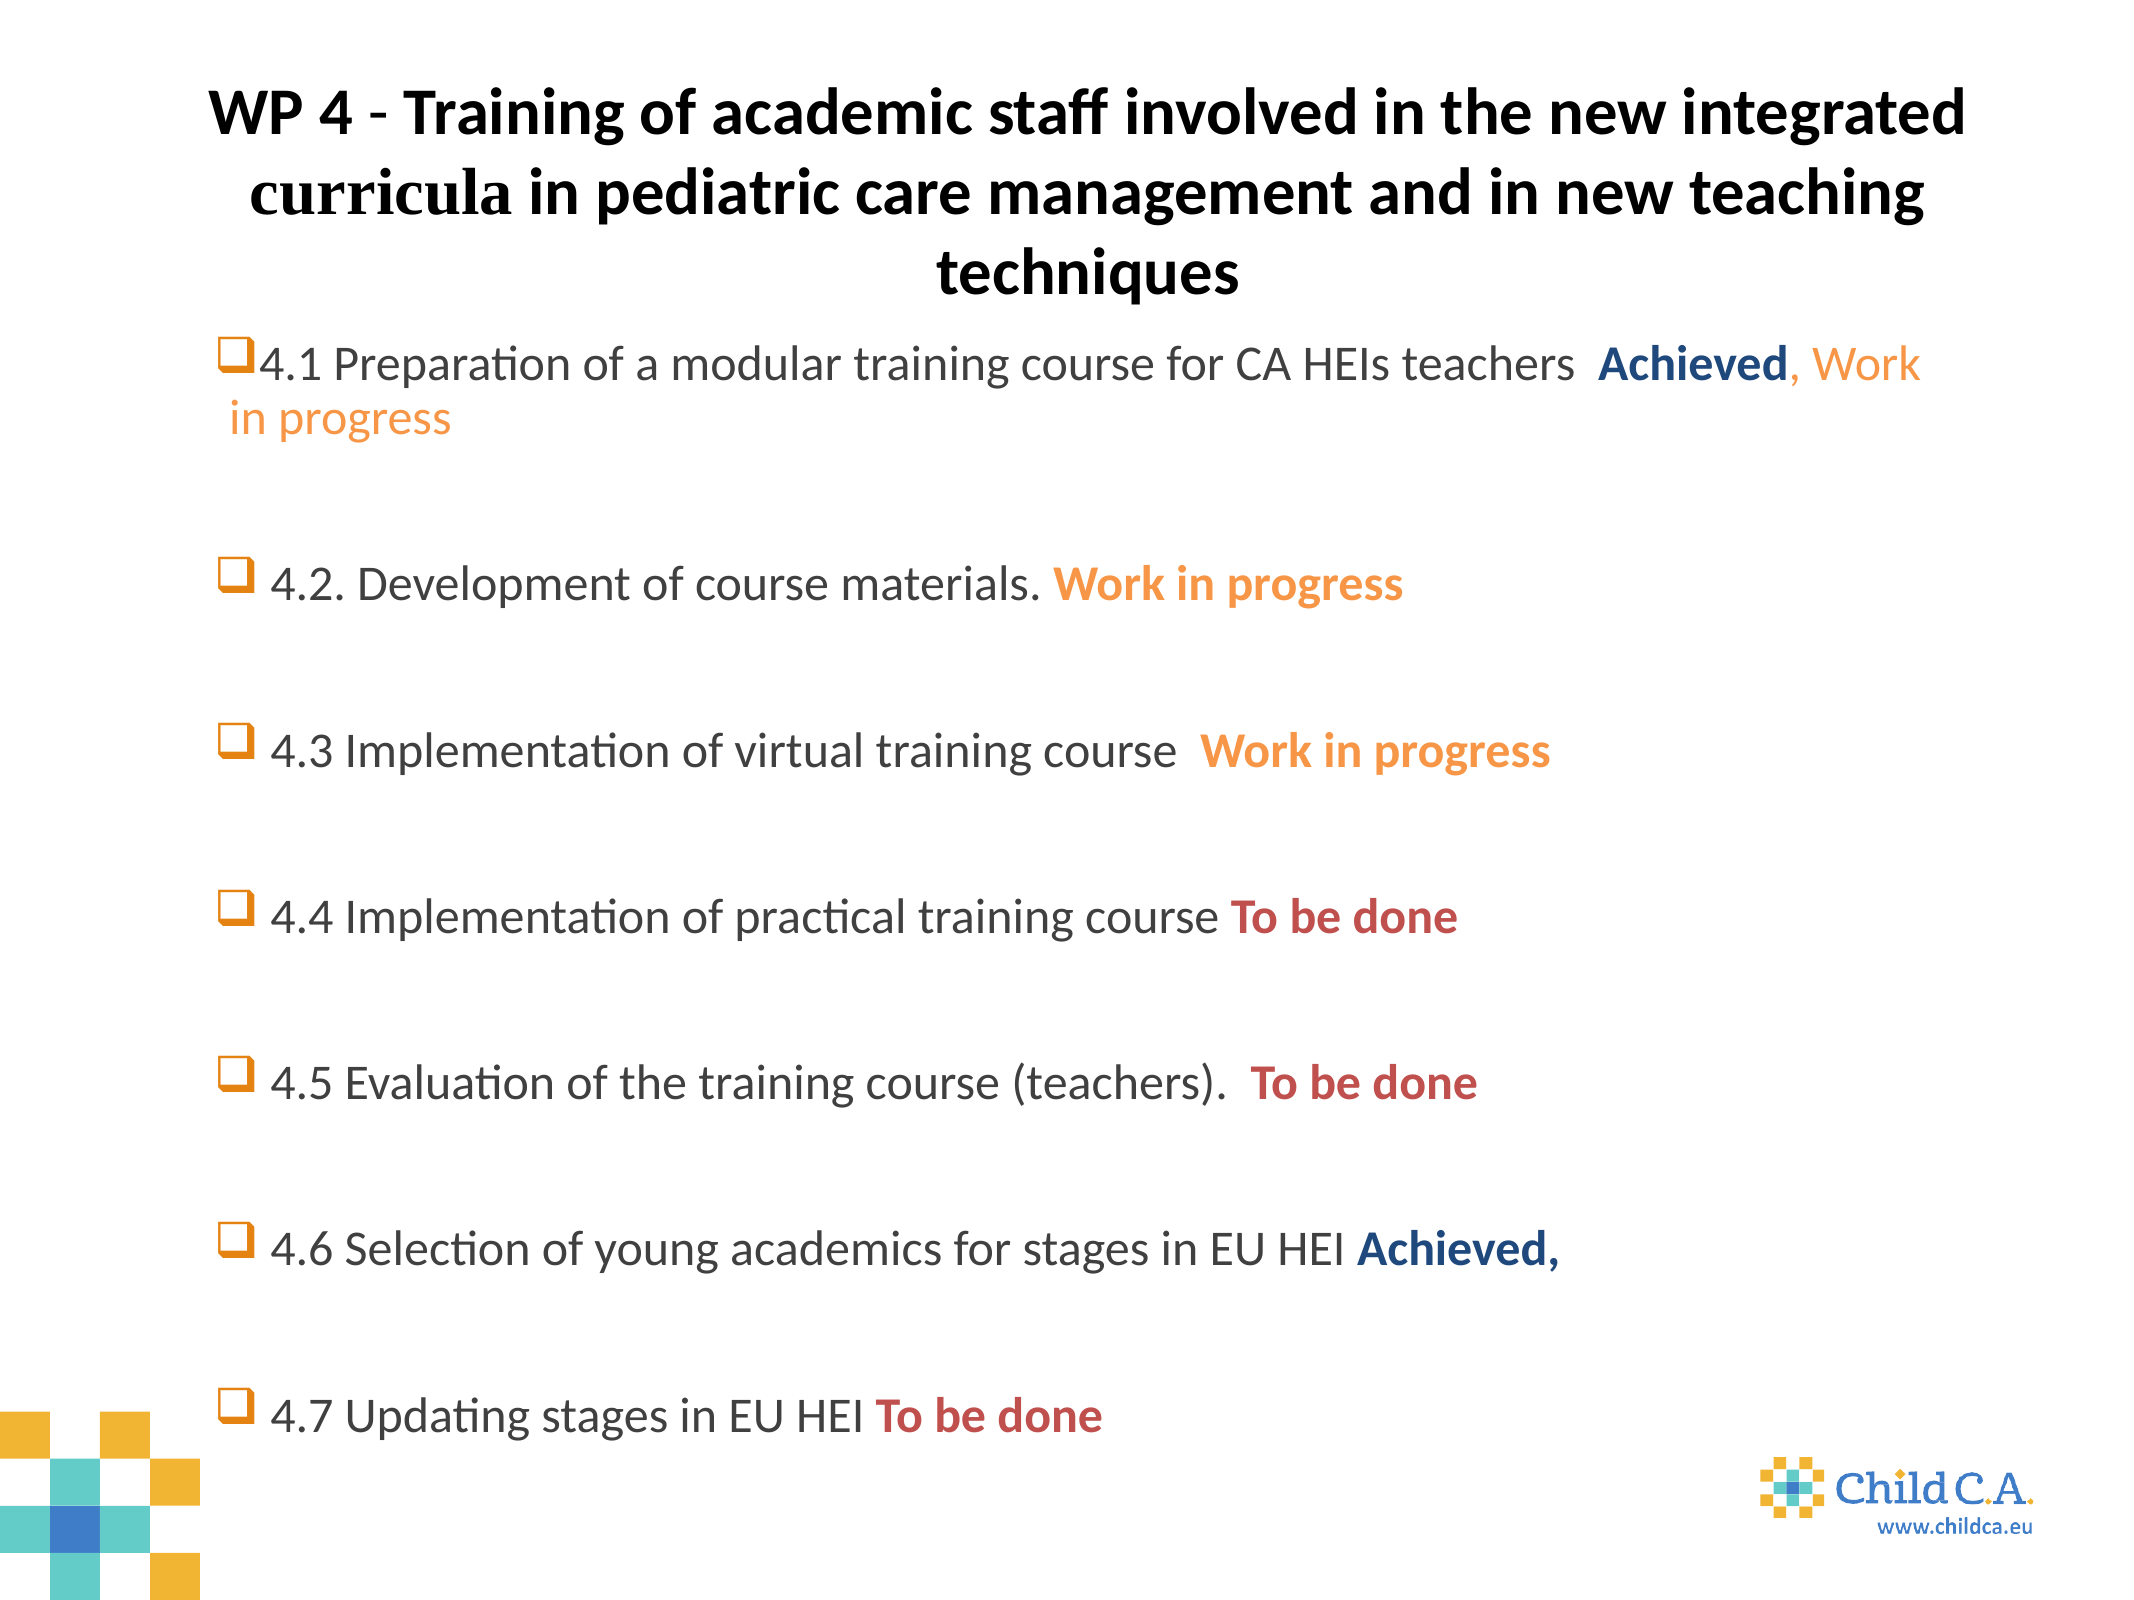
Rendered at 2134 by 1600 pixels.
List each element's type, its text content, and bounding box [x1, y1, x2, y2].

text_box [1894, 1468, 1906, 1480]
text_box [1865, 1471, 1893, 1504]
text_box [50, 1458, 100, 1506]
text_box [1877, 1517, 2032, 1534]
text_box [1760, 1457, 1825, 1518]
text_box [0, 1505, 50, 1553]
text_box [1894, 1481, 1908, 1504]
text_box [1908, 1471, 1921, 1504]
text_box [150, 1552, 200, 1600]
text_box [50, 1506, 99, 1552]
text_box [99, 1411, 150, 1459]
text_box [150, 1458, 200, 1506]
text_box [1955, 1472, 2034, 1505]
text_box [50, 1552, 100, 1600]
text_box WP 4 - Training of academic staff involved in the new integrated curricula in pediatric care management and in new teaching techniques [149, 60, 2025, 315]
text_box [0, 1411, 50, 1459]
text_box 4.1 Preparation of a modular training course for CA HEIs teachers Achieved, Work in progress 4.2. Development of course materials. Work in progress 4.3 Implementation of virtual training course Work in progress 4.4 Implementation of practical training course To be done 4.5 Evaluation of the training course (teachers). To be done 4.6 Selection of young academics for stages in EU HEI Achieved, 4.7 Updating stages in EU HEI To be done [199, 329, 1955, 1451]
text_box [1923, 1471, 1948, 1504]
text_box [1836, 1472, 1865, 1504]
text_box [99, 1505, 150, 1553]
